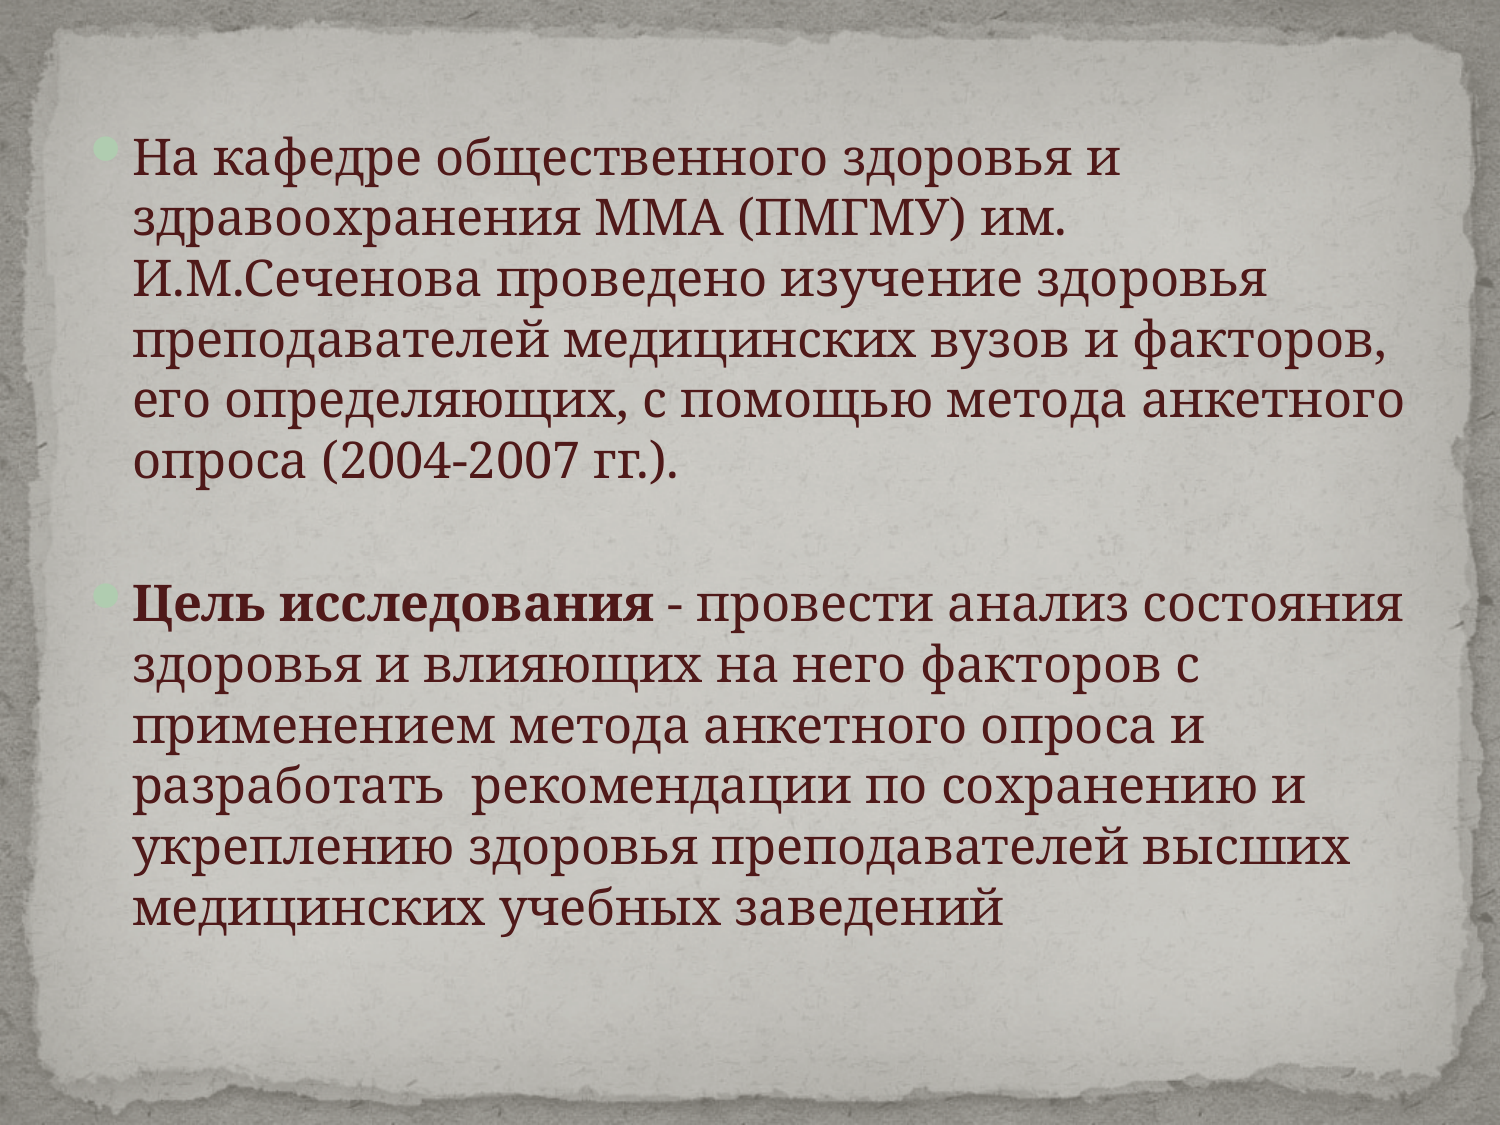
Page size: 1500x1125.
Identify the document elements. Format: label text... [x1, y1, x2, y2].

list На кафедре общественного здоровья и здравоохранения ММА (ПМГМУ) им. И.М.Сеченова проведено изучение здоровья преподавателей медицинских вузов и факторов, его определяющих, с помощью метода анкетного опроса (2004-2007 гг.). Цель исследования - провести анализ состояния здоровья и влияющих на него факторов с применением метода анкетного опроса и разработать рекомендации по сохранению и укреплению здоровья преподавателей высших медицинских учебных заведений [75, 117, 1425, 1000]
